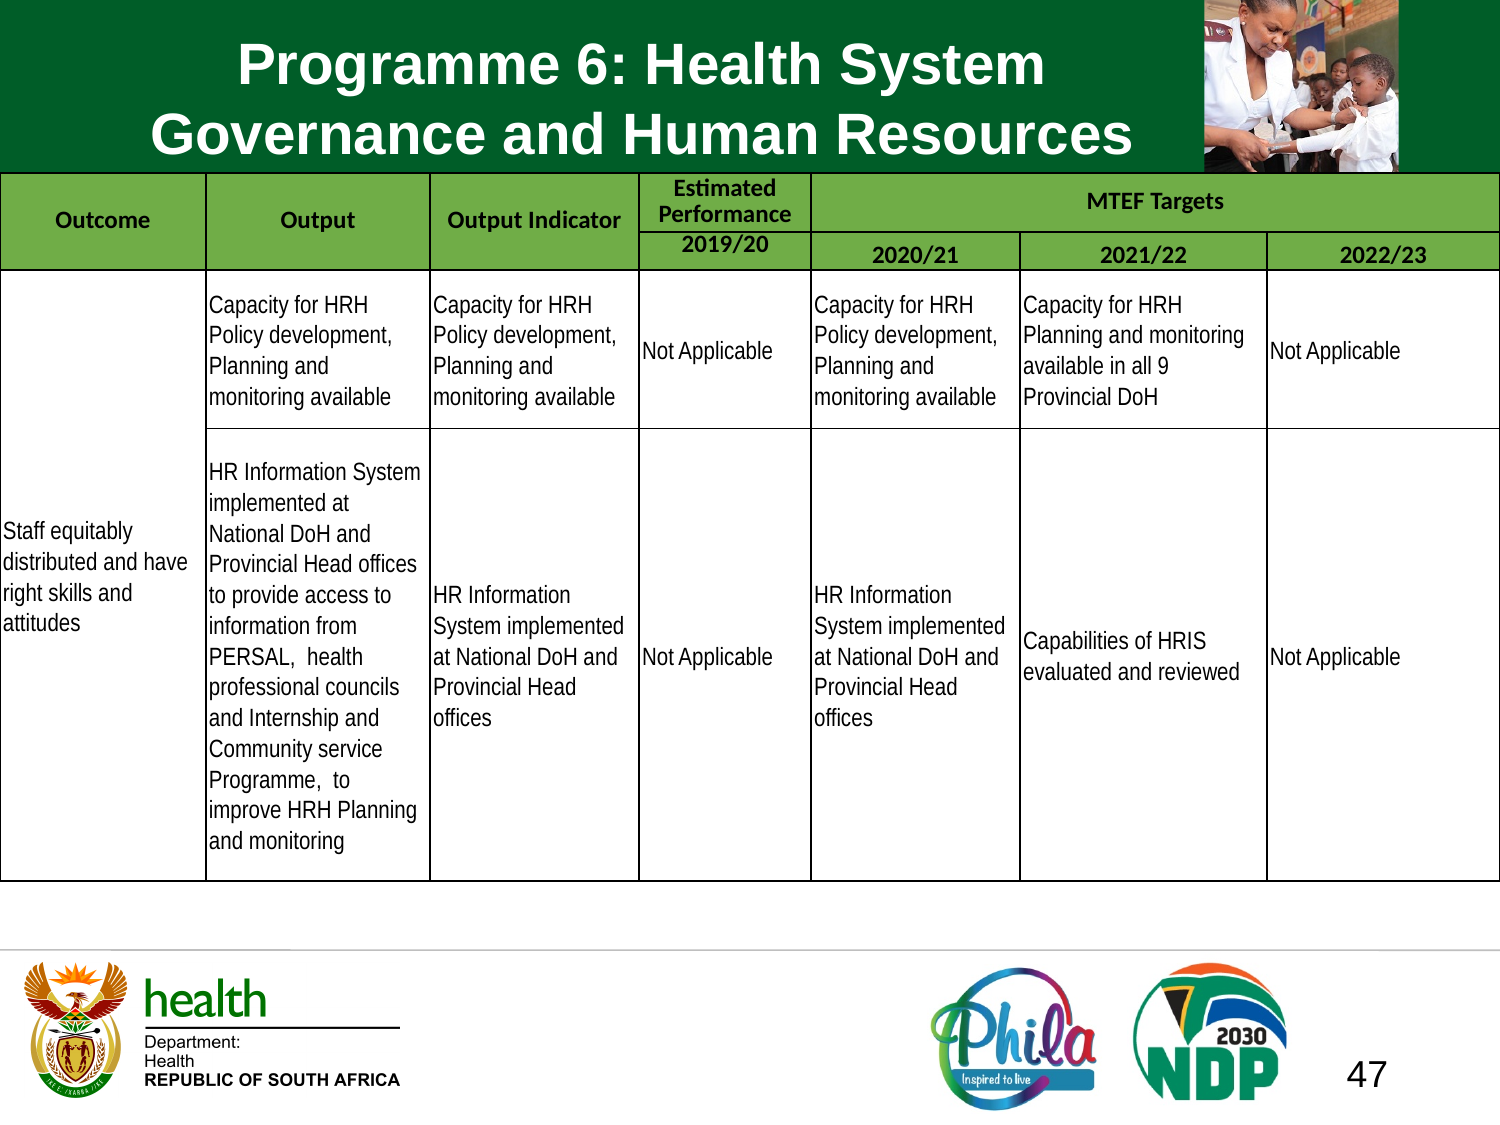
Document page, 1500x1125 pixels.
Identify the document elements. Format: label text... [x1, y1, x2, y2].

table_cell Capacity for HRH Policy development, Planning and monitoring available [812, 271, 1019, 428]
table_header Estimated Performance [640, 174, 810, 231]
table_header Output Indicator [431, 174, 638, 269]
table_cell Capacity for HRH Policy development, Planning and monitoring available [207, 271, 429, 428]
table_cell 2019/20 [640, 233, 810, 269]
table_cell Not Applicable [640, 429, 810, 880]
picture [24, 962, 400, 1098]
table_cell Not Applicable [1268, 429, 1499, 880]
table_cell HR Information System implemented at National DoH and Provincial Head offices to provide access to information from PERSAL, health professional councils and Internship and Community service Programme, to improve HRH Planning and monitoring [207, 429, 429, 880]
table_header MTEF Targets [812, 174, 1499, 231]
picture [1127, 952, 1302, 1125]
table_header Outcome [1, 174, 205, 269]
table_cell Capacity for HRH Policy development, Planning and monitoring available [431, 271, 638, 428]
picture [927, 964, 1103, 1114]
title Programme 6: Health System Governance and Human Resources [112, 19, 1173, 109]
table_cell Capabilities of HRIS evaluated and reviewed [1021, 429, 1266, 880]
table_cell Not Applicable [1268, 271, 1499, 428]
table_cell Not Applicable [640, 271, 810, 428]
table_cell HR Information System implemented at National DoH and Provincial Head offices [431, 429, 638, 880]
table_header Output [207, 174, 429, 269]
picture [1204, 0, 1399, 172]
table_cell 2020/21 [812, 233, 1019, 269]
table_cell HR Information System implemented at National DoH and Provincial Head offices [812, 429, 1019, 880]
table_cell Capacity for HRH Planning and monitoring available in all 9 Provincial DoH [1021, 271, 1266, 428]
table_cell 2021/22 [1021, 233, 1266, 269]
table_cell Staff equitably distributed and have right skills and attitudes [1, 271, 205, 880]
table_cell 2022/23 [1268, 233, 1499, 269]
